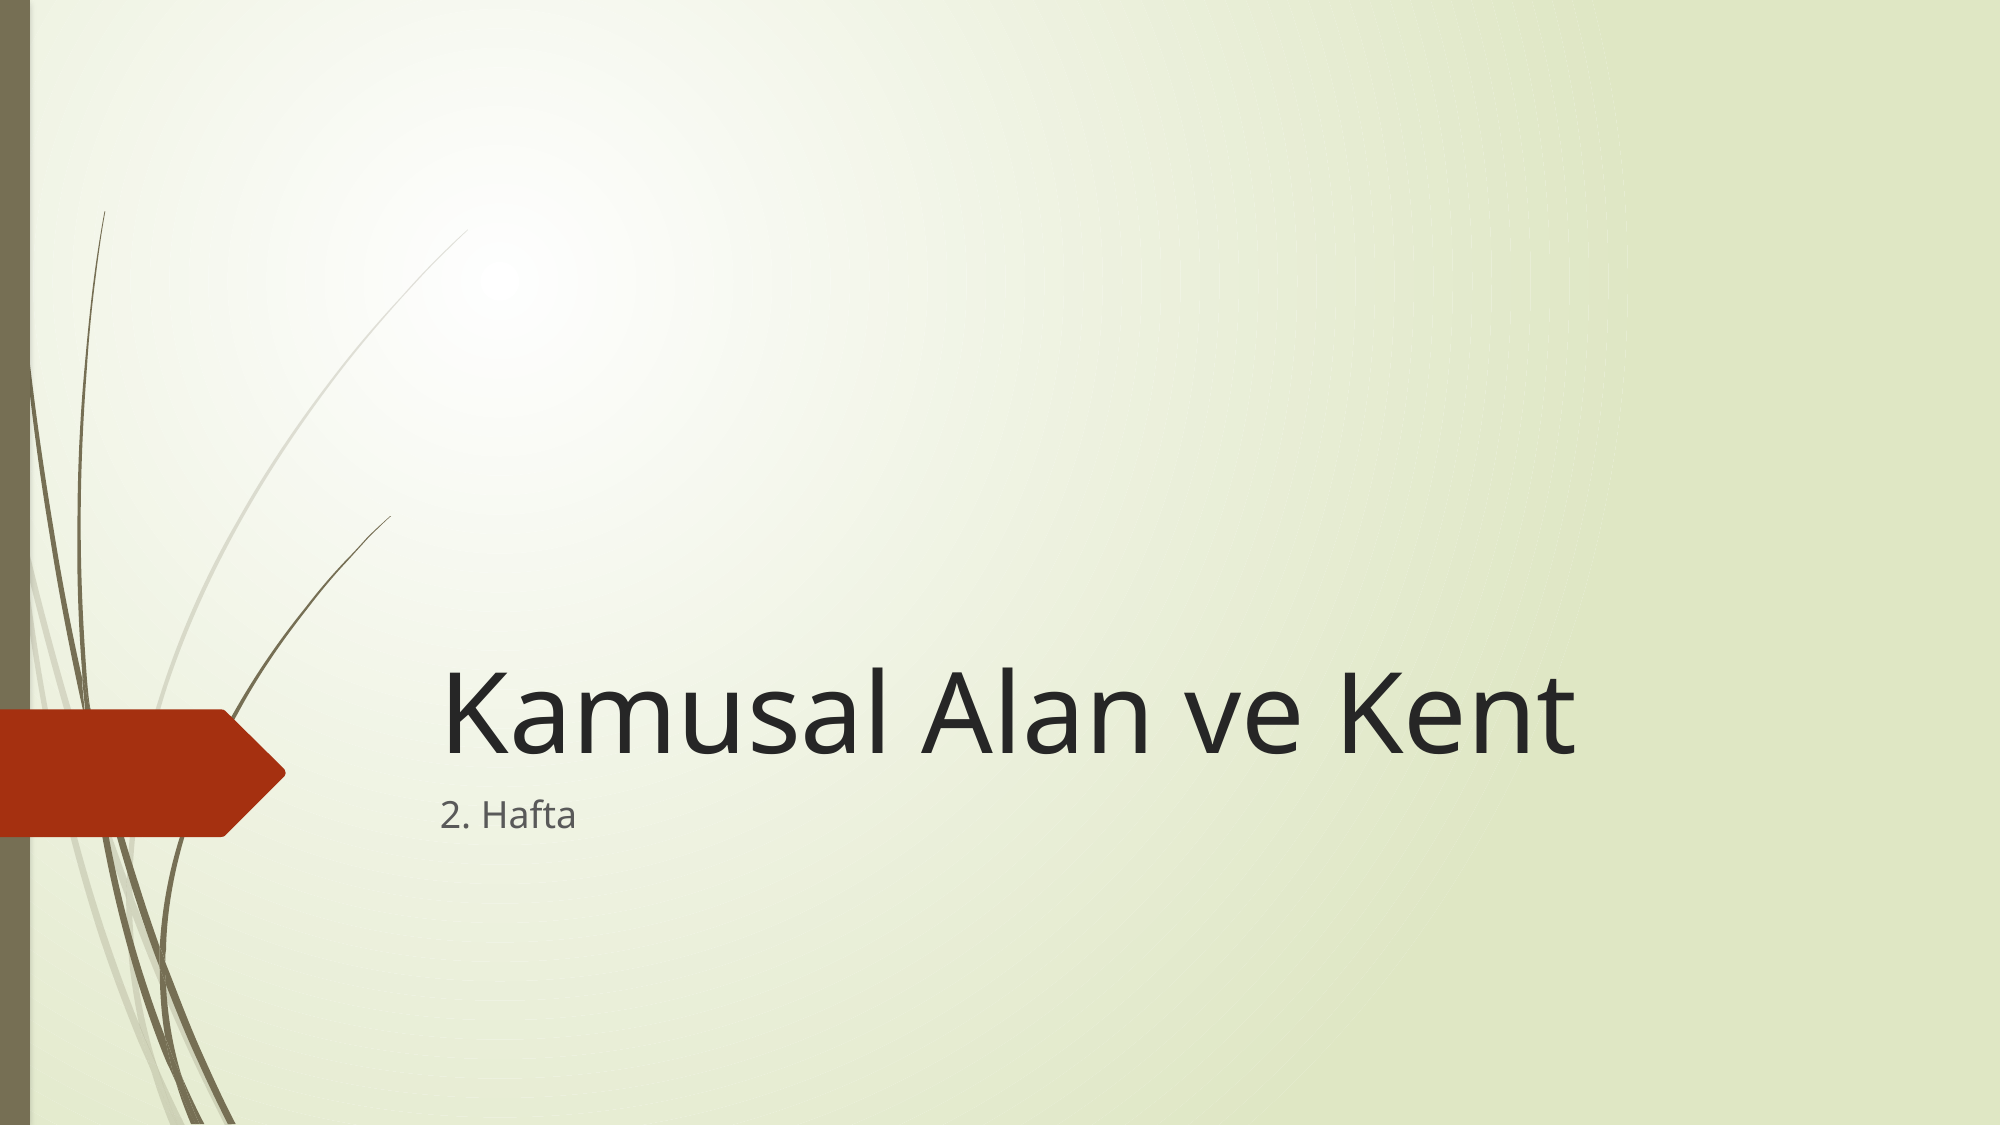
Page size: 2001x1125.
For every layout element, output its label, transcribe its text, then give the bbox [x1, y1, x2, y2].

title Kamusal Alan ve Kent [424, 412, 1888, 783]
subtitle 2. Hafta [424, 783, 1888, 969]
